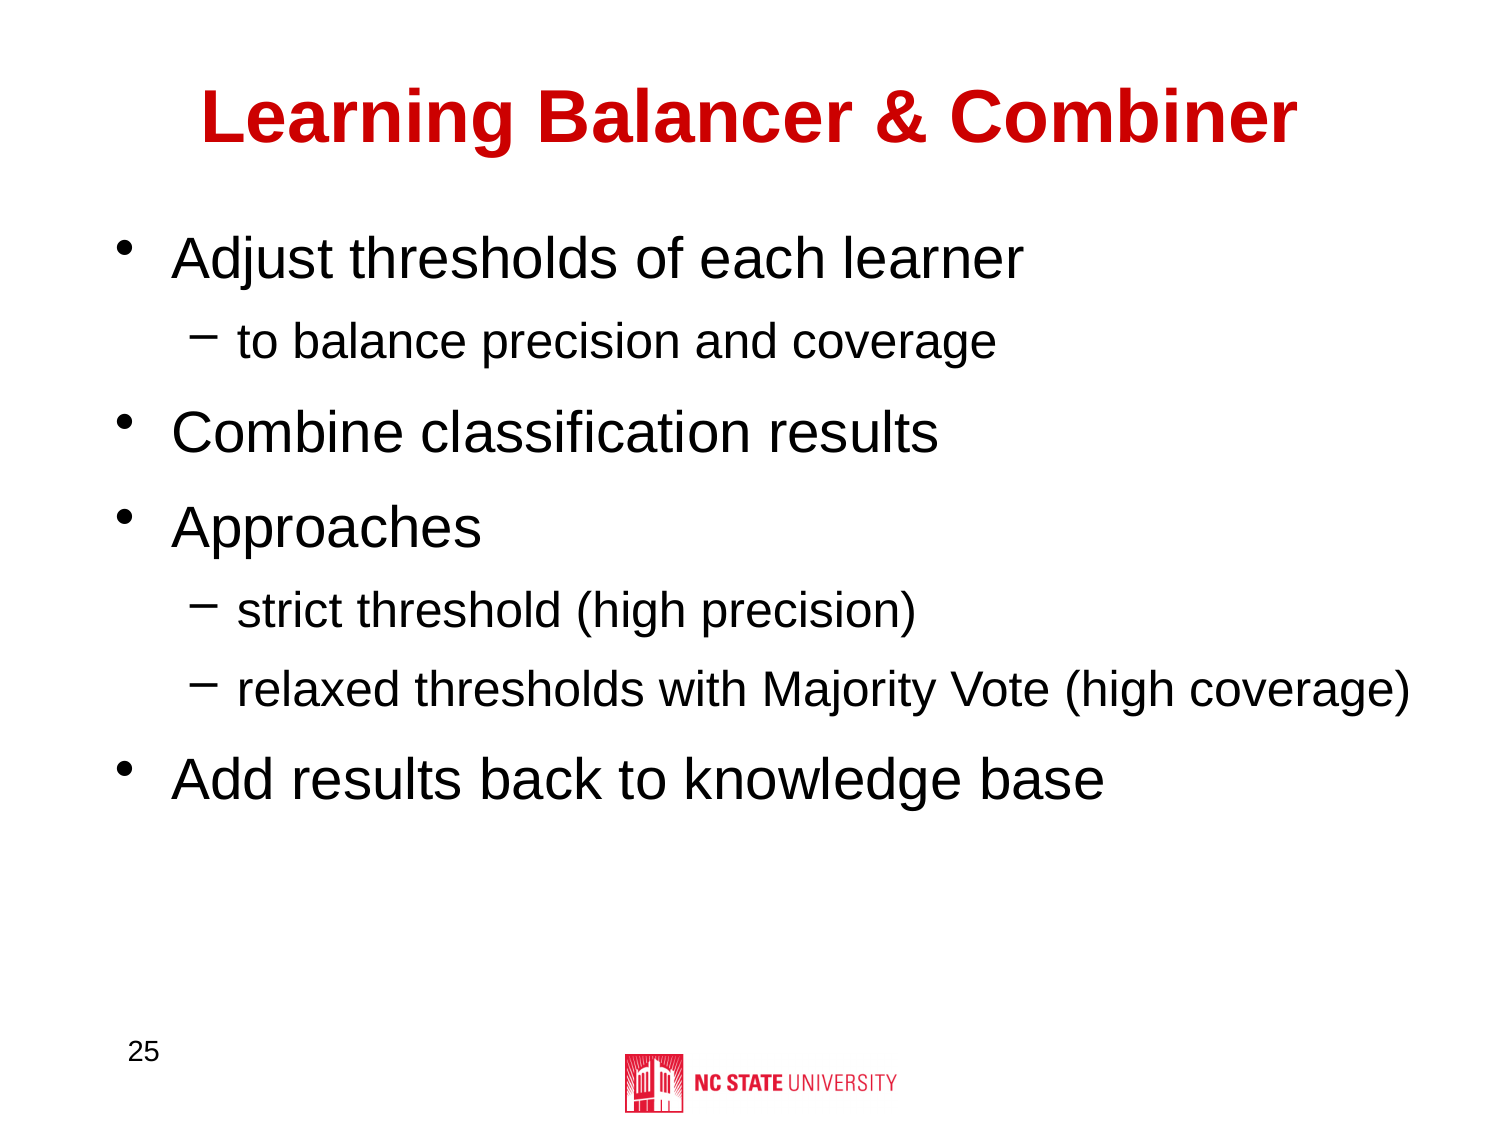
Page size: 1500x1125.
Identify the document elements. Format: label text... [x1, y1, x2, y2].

title Learning Balancer & Combiner [50, 37, 1450, 188]
slide_number 25 [99, 1025, 175, 1100]
picture [624, 1053, 898, 1114]
list Adjust thresholds of each learner to balance precision and coverage Combine classification results Approaches strict threshold (high precision) relaxed thresholds with Majority Vote (high coverage) Add results back to knowledge base [99, 212, 1450, 1000]
